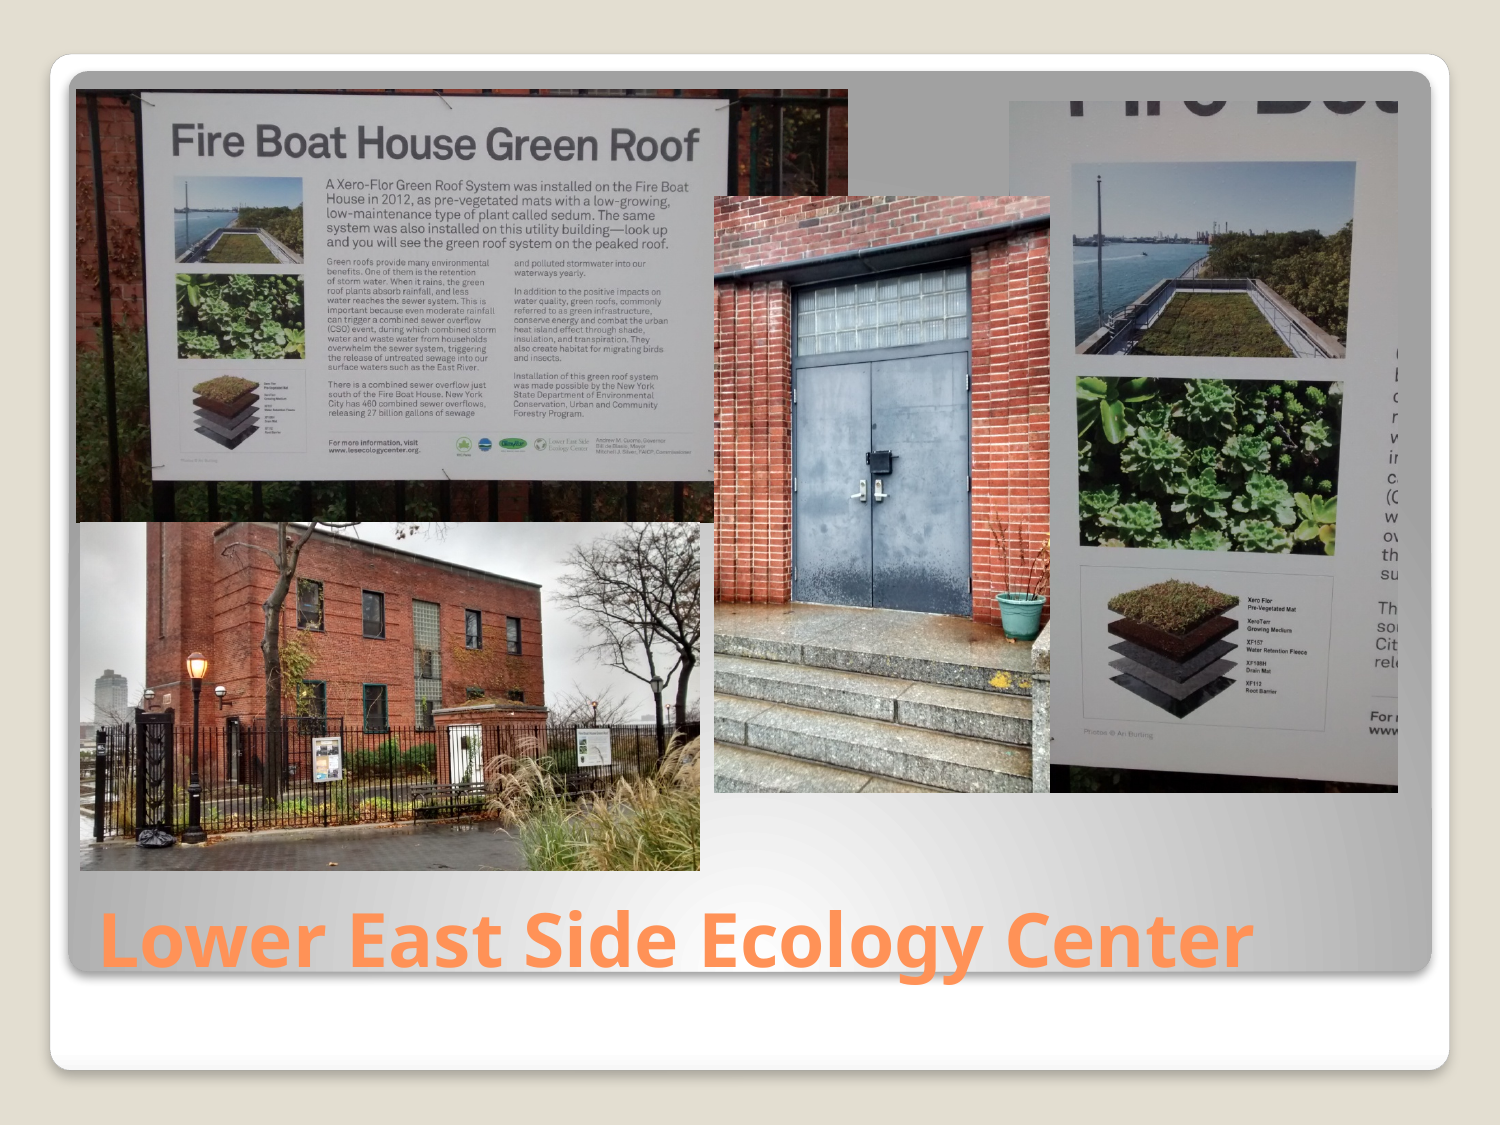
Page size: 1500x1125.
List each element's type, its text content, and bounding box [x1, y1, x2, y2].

title Lower East Side Ecology Center [82, 817, 1425, 990]
picture [76, 89, 1399, 872]
